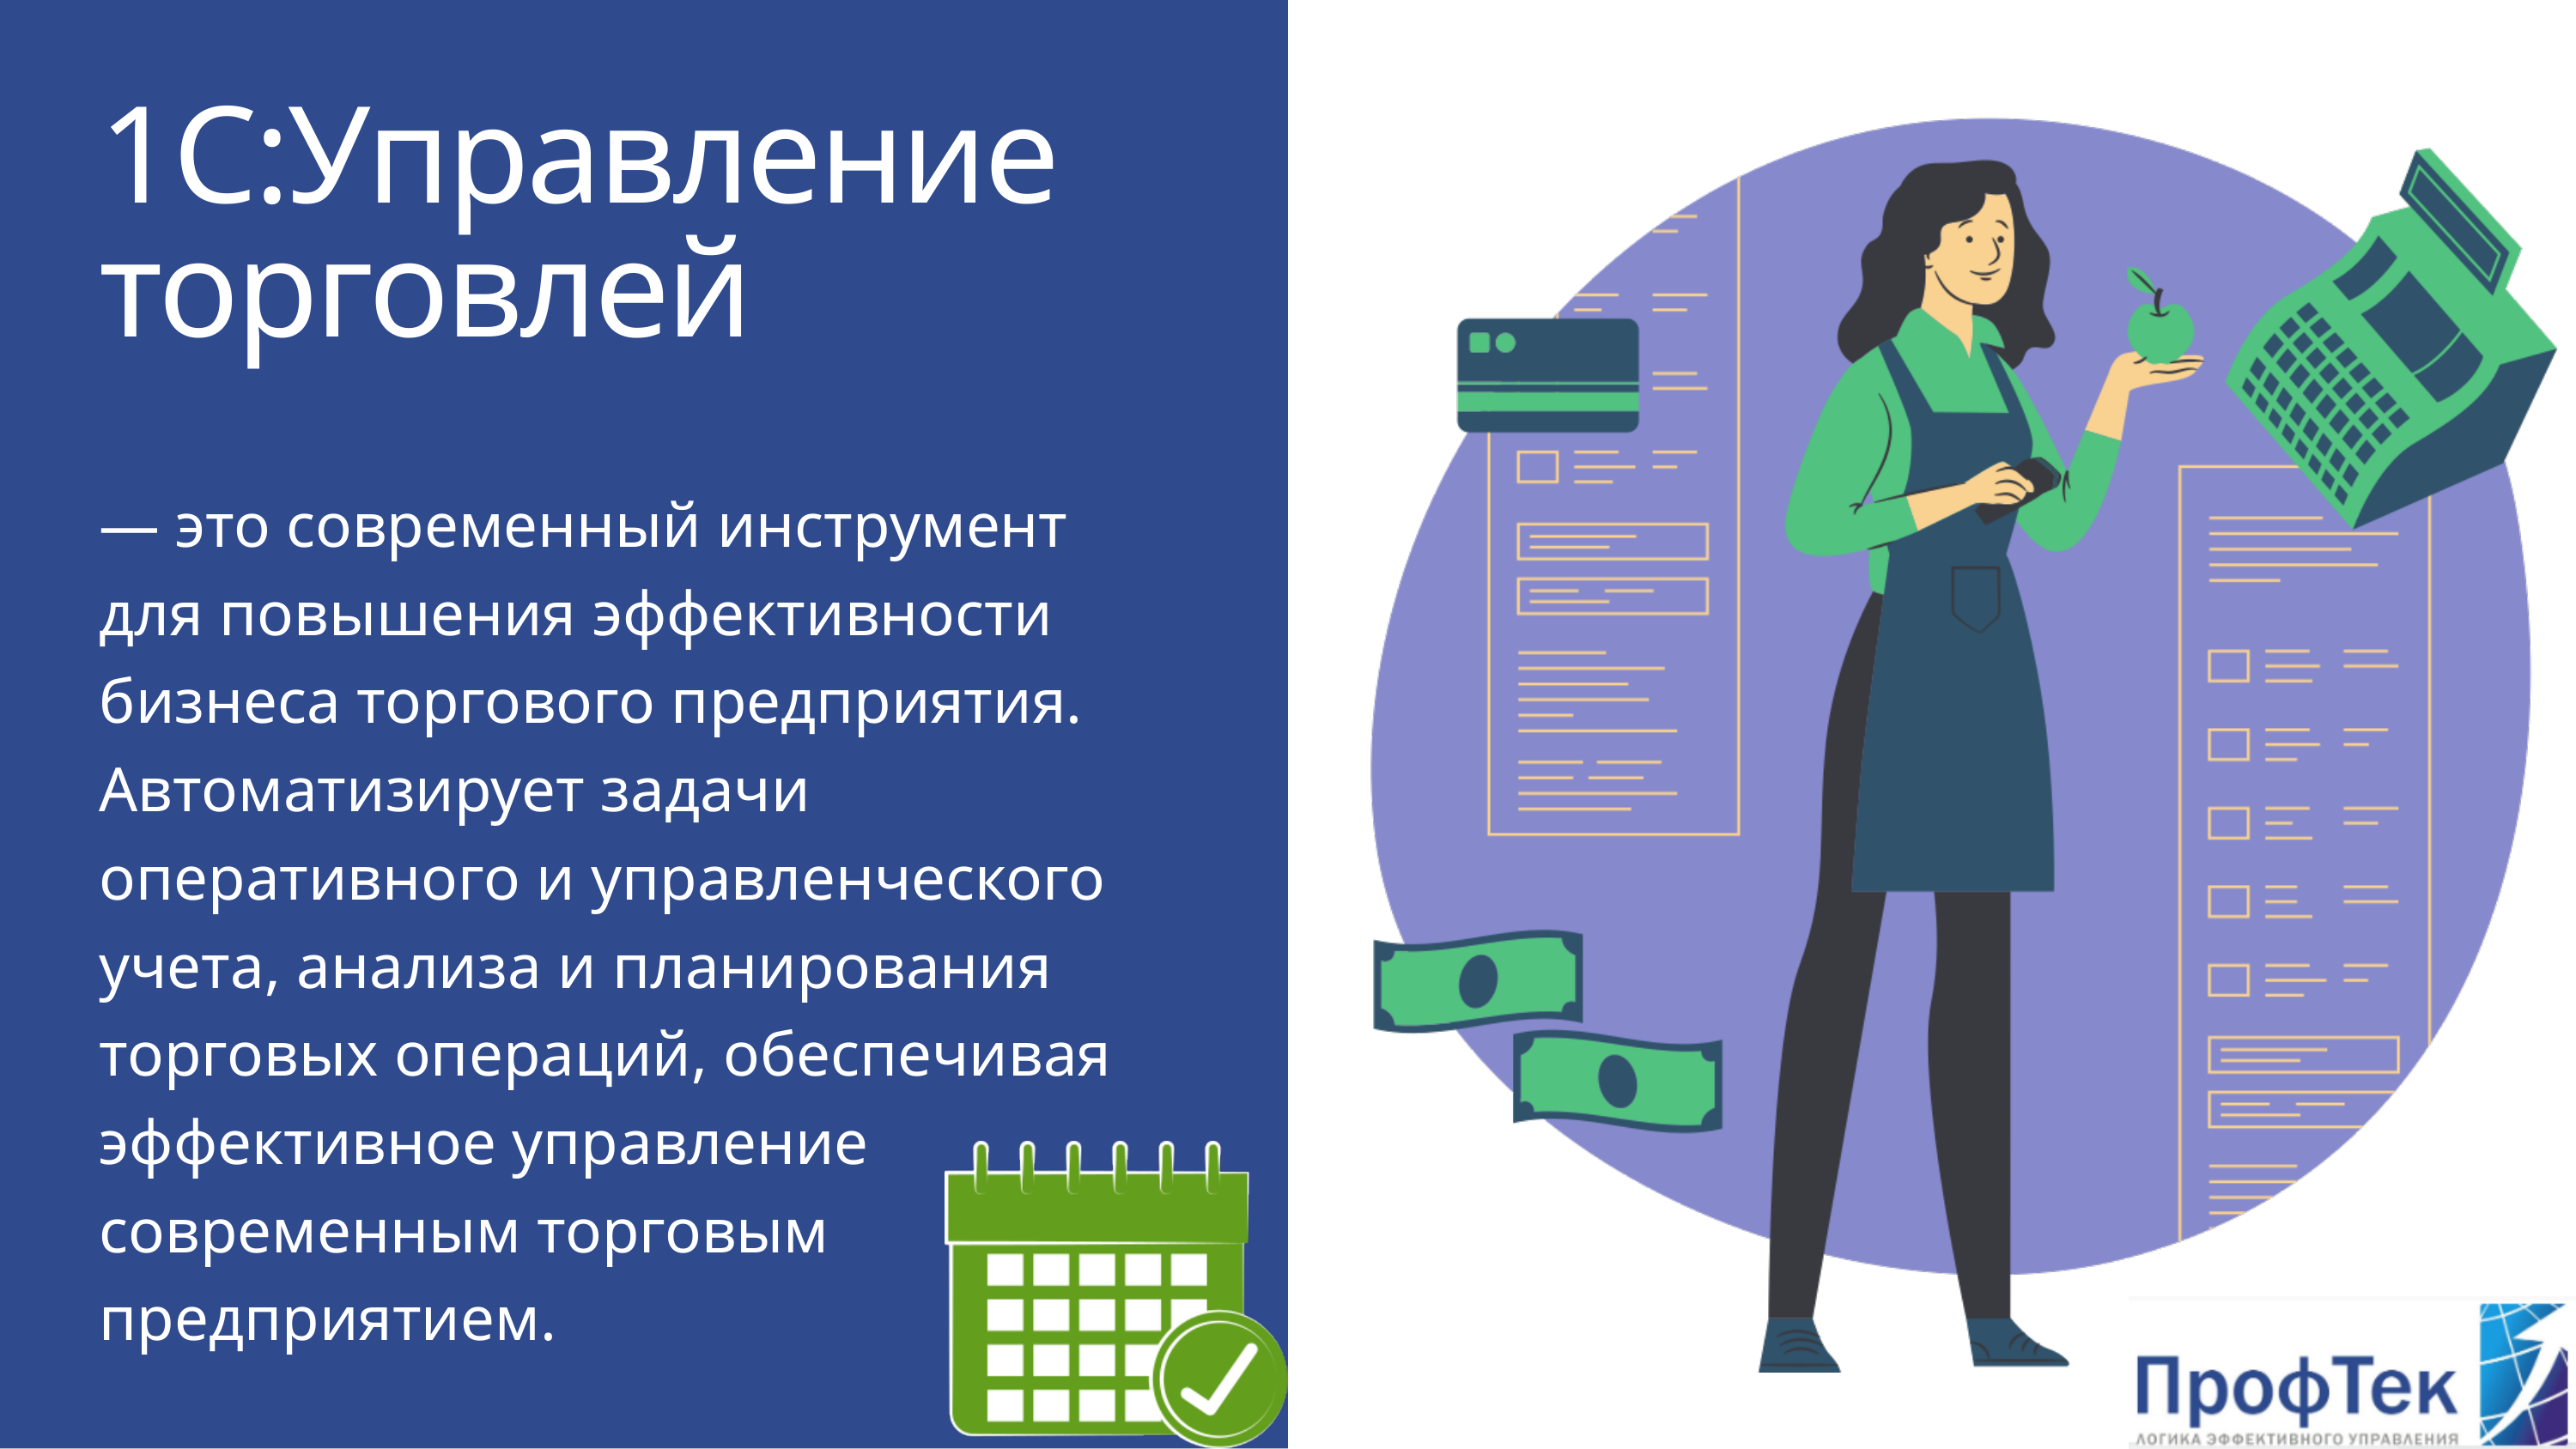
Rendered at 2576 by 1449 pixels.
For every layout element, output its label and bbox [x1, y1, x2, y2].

picture [945, 1141, 1289, 1449]
text_box [99, 81, 1367, 1368]
picture [1336, 86, 2576, 1449]
text_box [0, 0, 1288, 1449]
